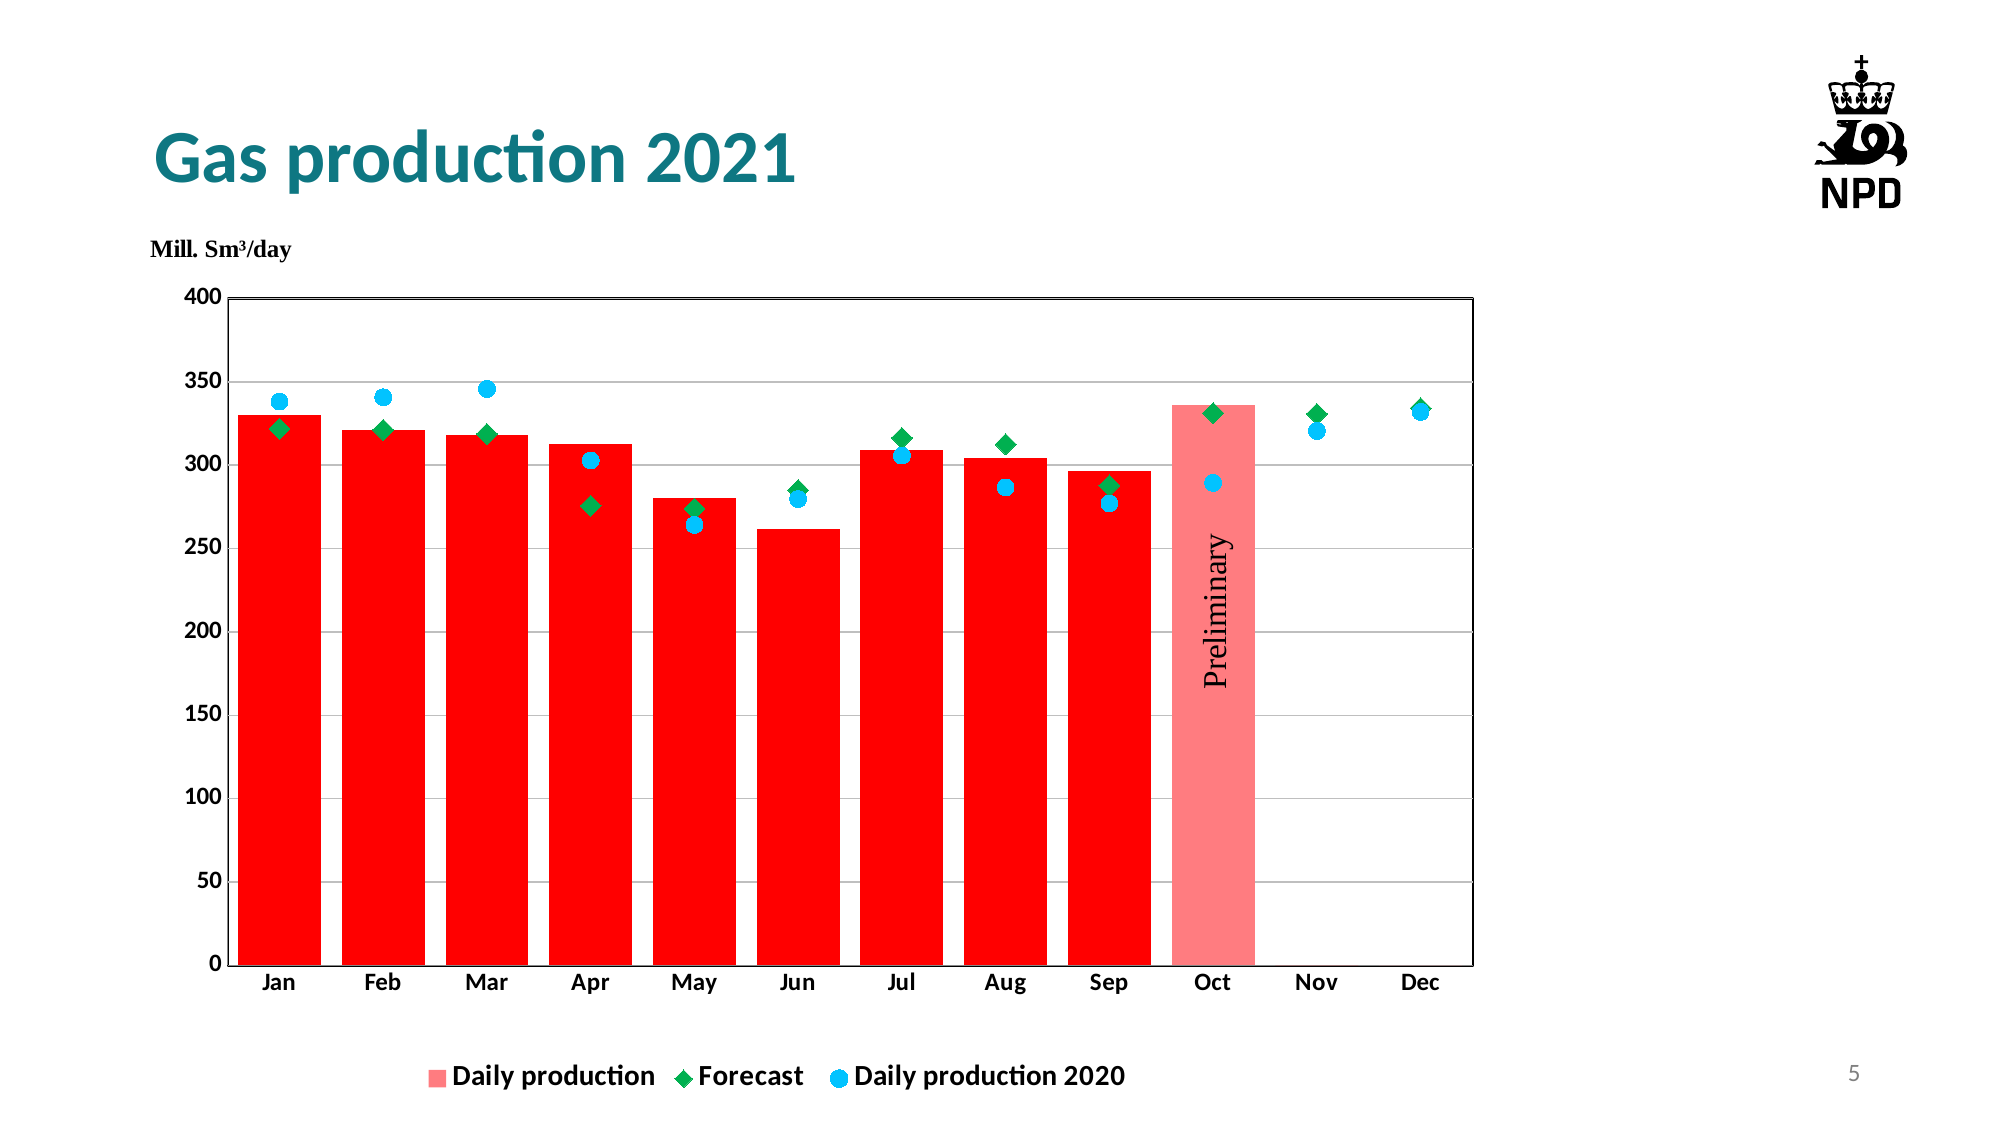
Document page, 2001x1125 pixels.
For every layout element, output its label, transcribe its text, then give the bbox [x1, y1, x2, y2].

slide_number 5 [1781, 1041, 1861, 1102]
title Gas production 2021 [138, 54, 1721, 268]
chart [66, 181, 1489, 1100]
